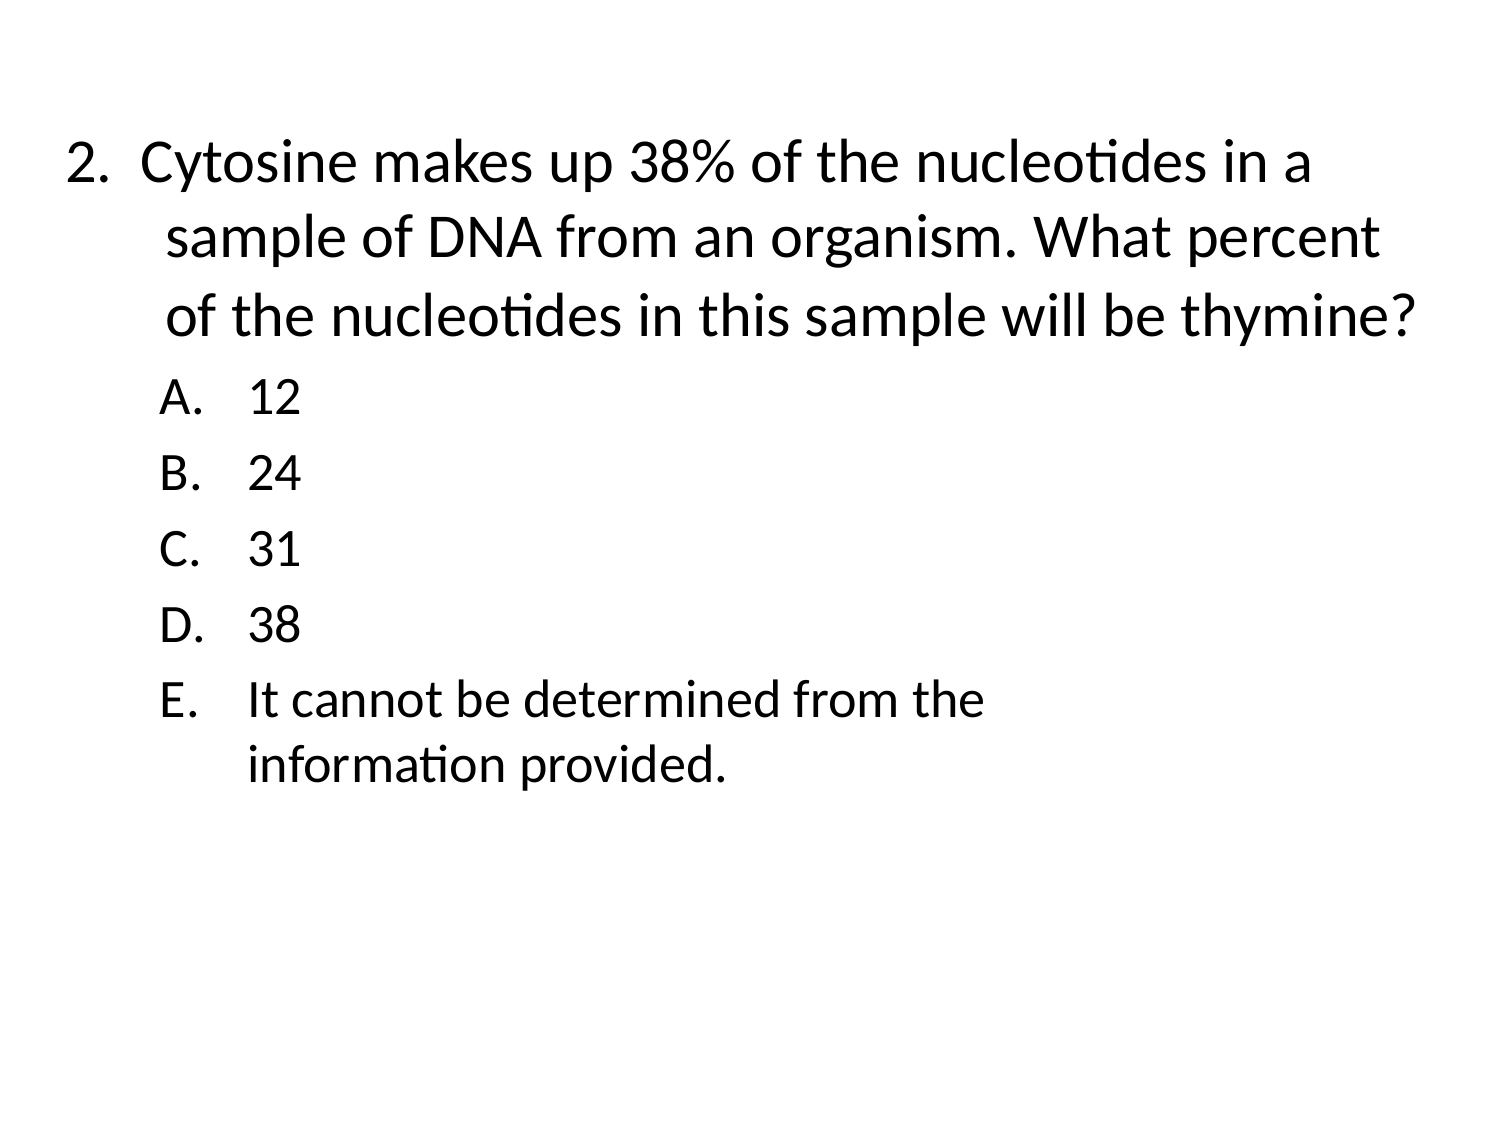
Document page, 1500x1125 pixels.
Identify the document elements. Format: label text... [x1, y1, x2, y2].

list 2. Cytosine makes up 38% of the nucleotides in a sample of DNA from an organism. What percent of the nucleotides in this sample will be thymine? 12 24 31 38 It cannot be determined from the information provided. [50, 112, 1450, 948]
